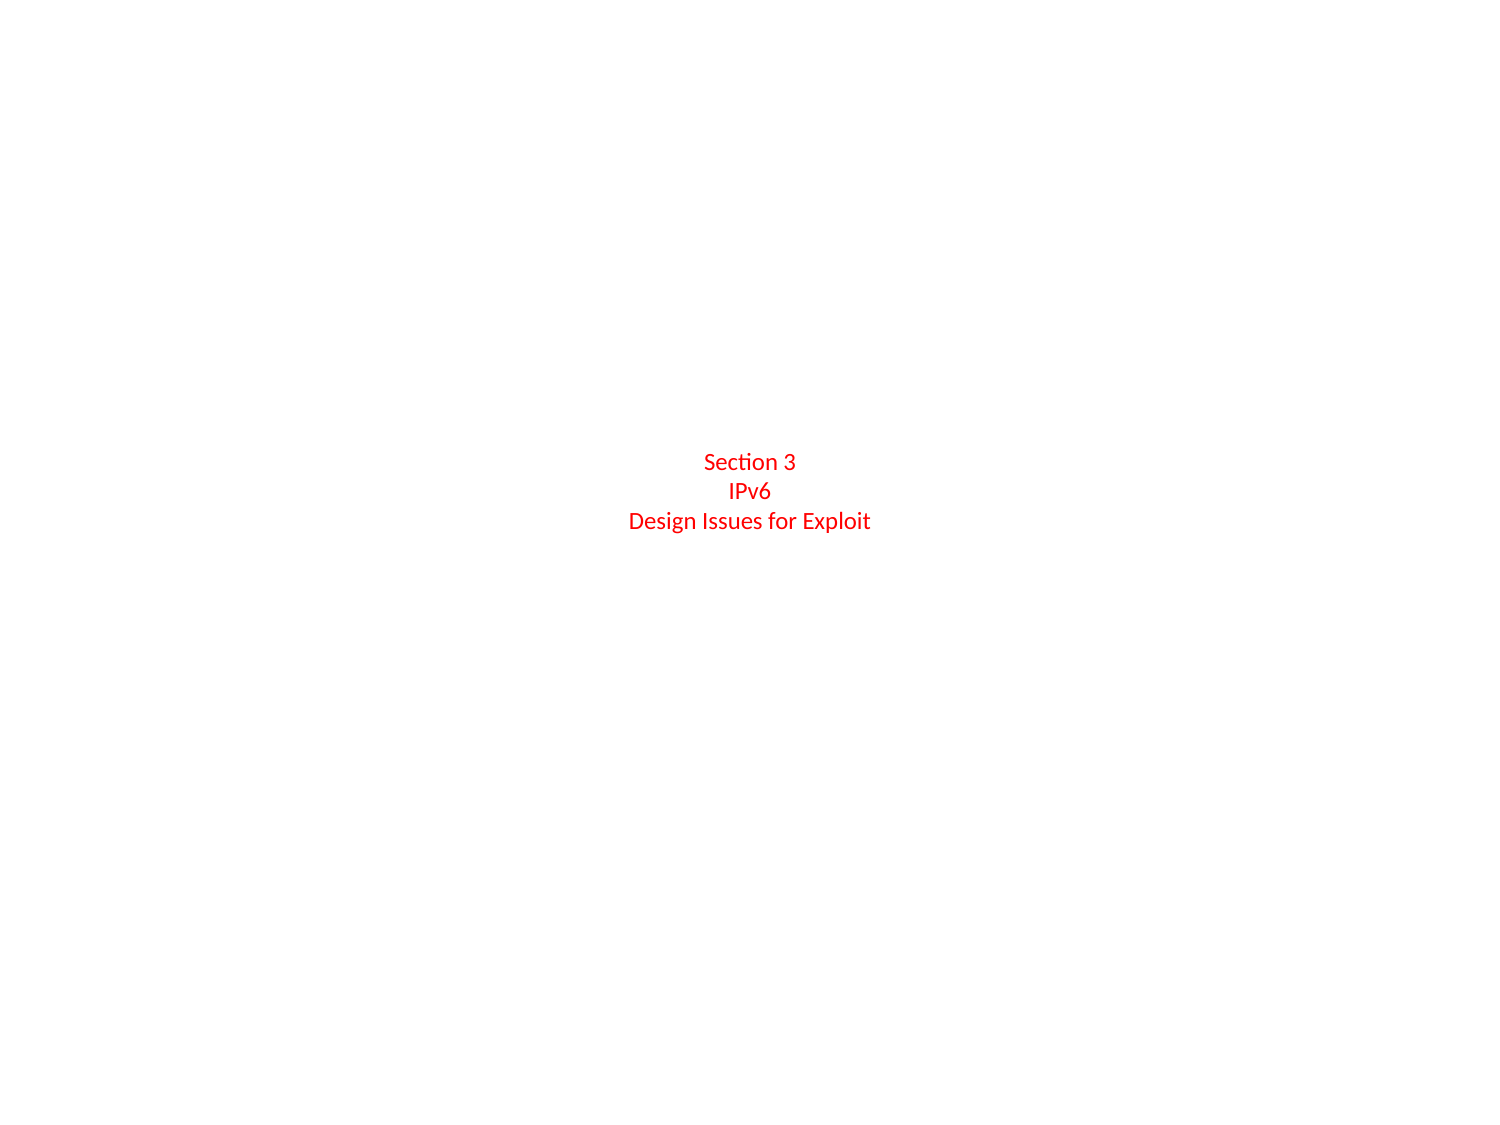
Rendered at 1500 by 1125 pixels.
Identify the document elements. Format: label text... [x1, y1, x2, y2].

title Section 3 IPv6 Design Issues for Exploit [75, 437, 1425, 543]
